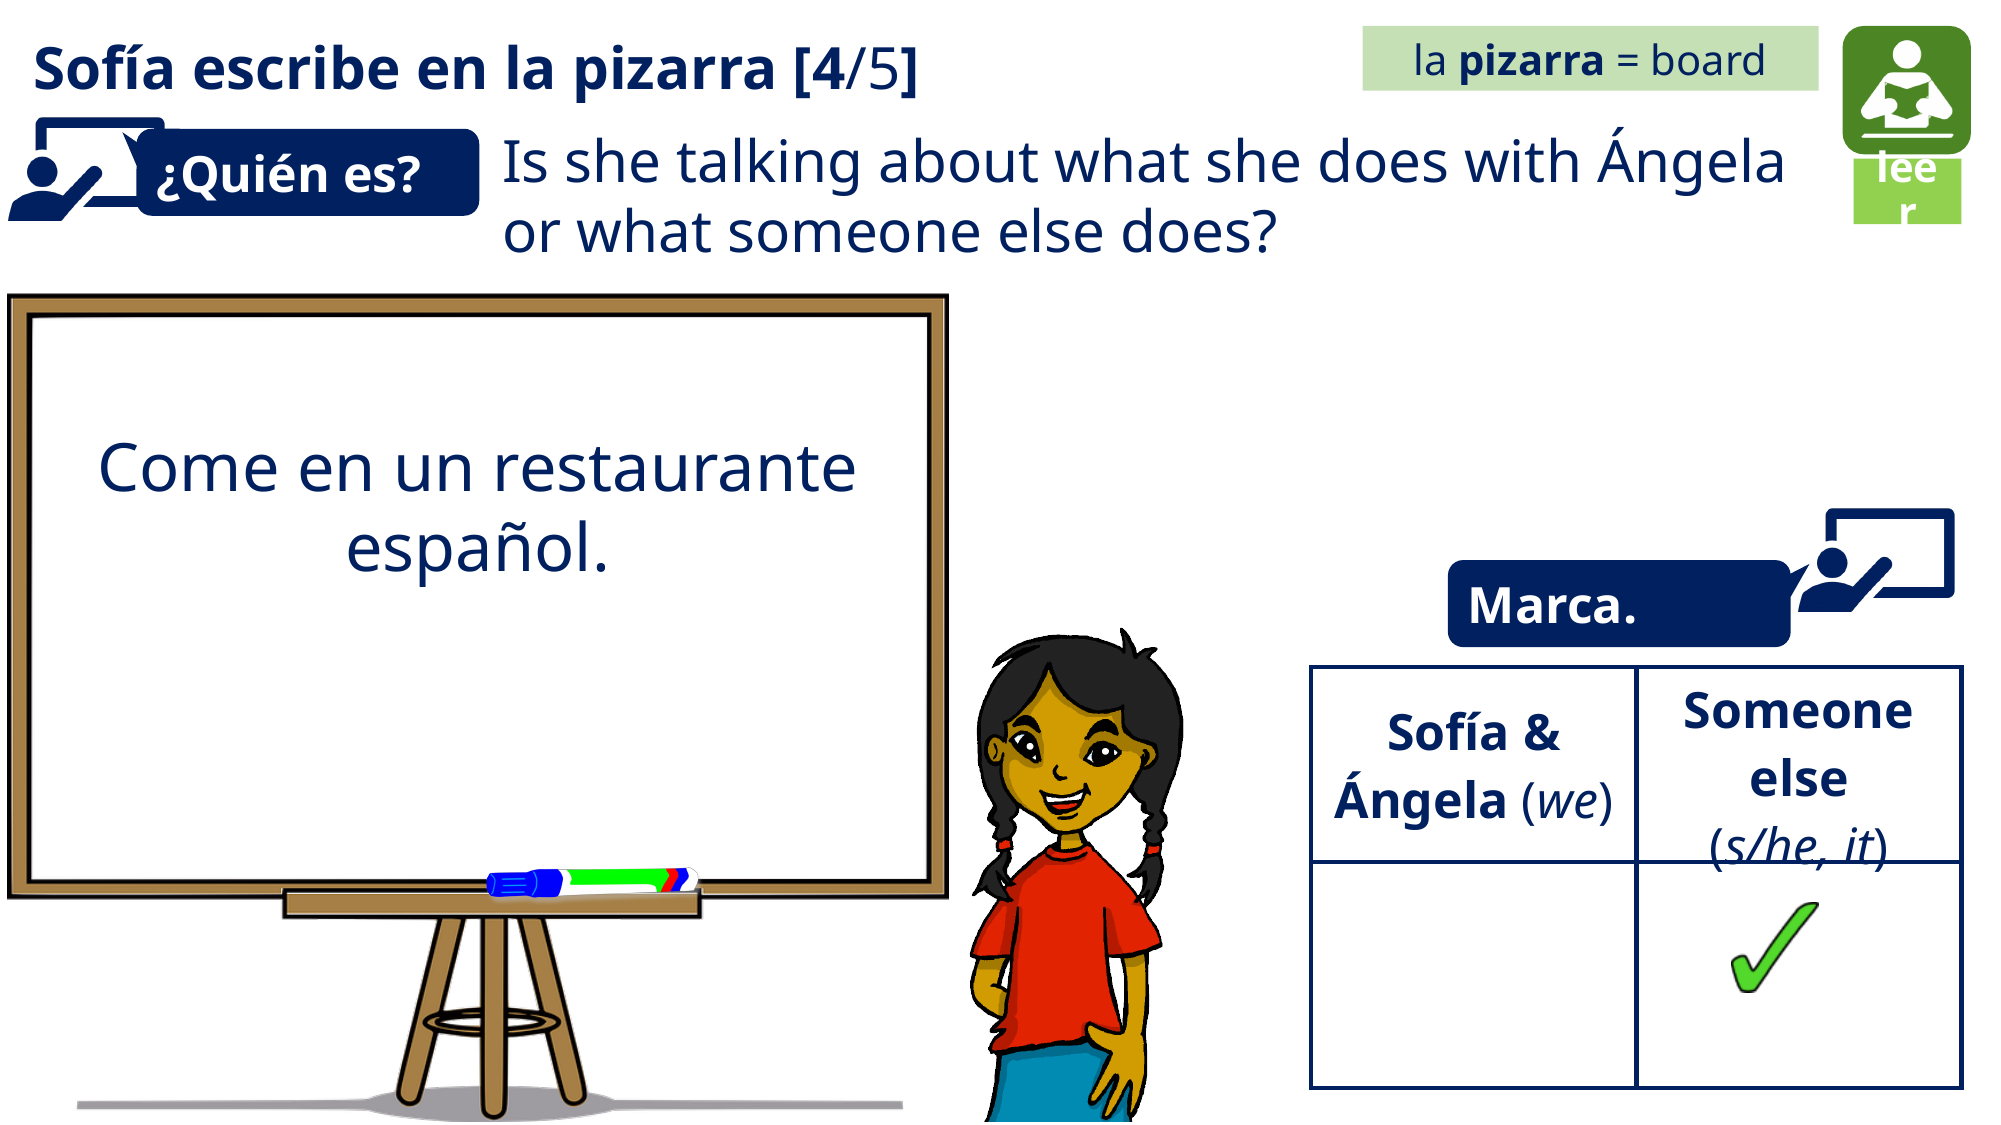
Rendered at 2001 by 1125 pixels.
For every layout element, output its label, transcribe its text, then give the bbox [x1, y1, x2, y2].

picture [1842, 25, 1971, 155]
table_header Sofía & Ángela (we) [1313, 669, 1634, 860]
picture [1731, 902, 1819, 993]
text_box la pizarra = board [1362, 25, 1819, 91]
text_box Sofía escribe en la pizarra [4/5] [18, 23, 1312, 109]
table_header Someone else (s/he, it) [1639, 669, 1959, 860]
text_box Is she talking about what she does with Ángela or what someone else does? [487, 116, 1848, 272]
title leer [1853, 158, 1962, 225]
table_cell [1313, 864, 1634, 1086]
text_box ¿Quién es? [172, 128, 480, 216]
picture [7, 293, 1198, 1122]
picture [1790, 474, 1962, 647]
picture [0, 83, 172, 255]
table_cell [1639, 864, 1959, 1086]
text_box Marca. [1447, 560, 1790, 648]
